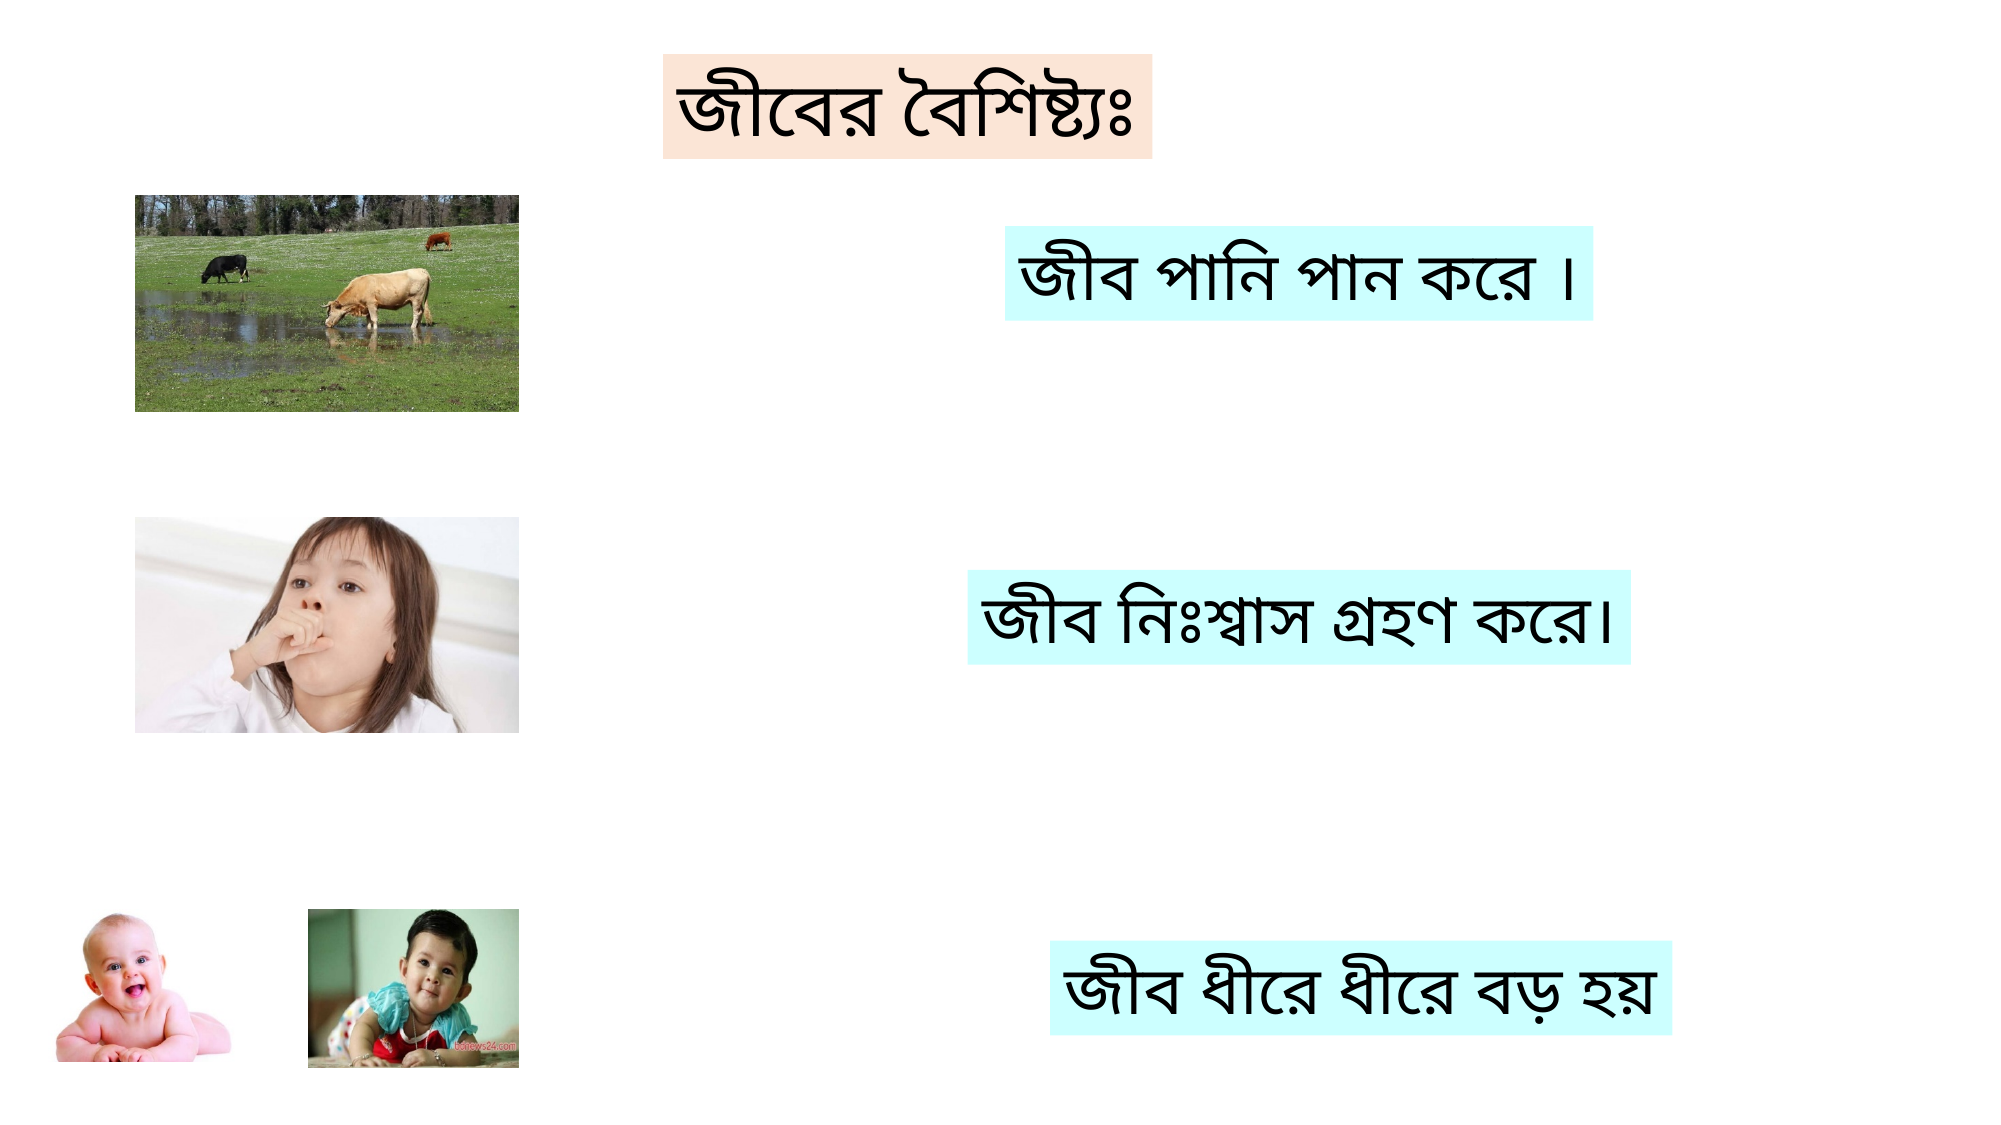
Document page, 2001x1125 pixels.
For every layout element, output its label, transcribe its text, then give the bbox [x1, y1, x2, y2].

picture [308, 909, 519, 1068]
picture [48, 909, 235, 1062]
text_box জীব নিঃশ্বাস গ্রহণ করে। [967, 569, 1631, 665]
picture [135, 517, 519, 733]
text_box জীবের বৈশিষ্ট্যঃ [663, 54, 1153, 159]
text_box জীব ধীরে ধীরে বড় হয় [1050, 940, 1673, 1036]
text_box জীব পানি পান করে । [1005, 226, 1594, 321]
picture [135, 195, 519, 412]
